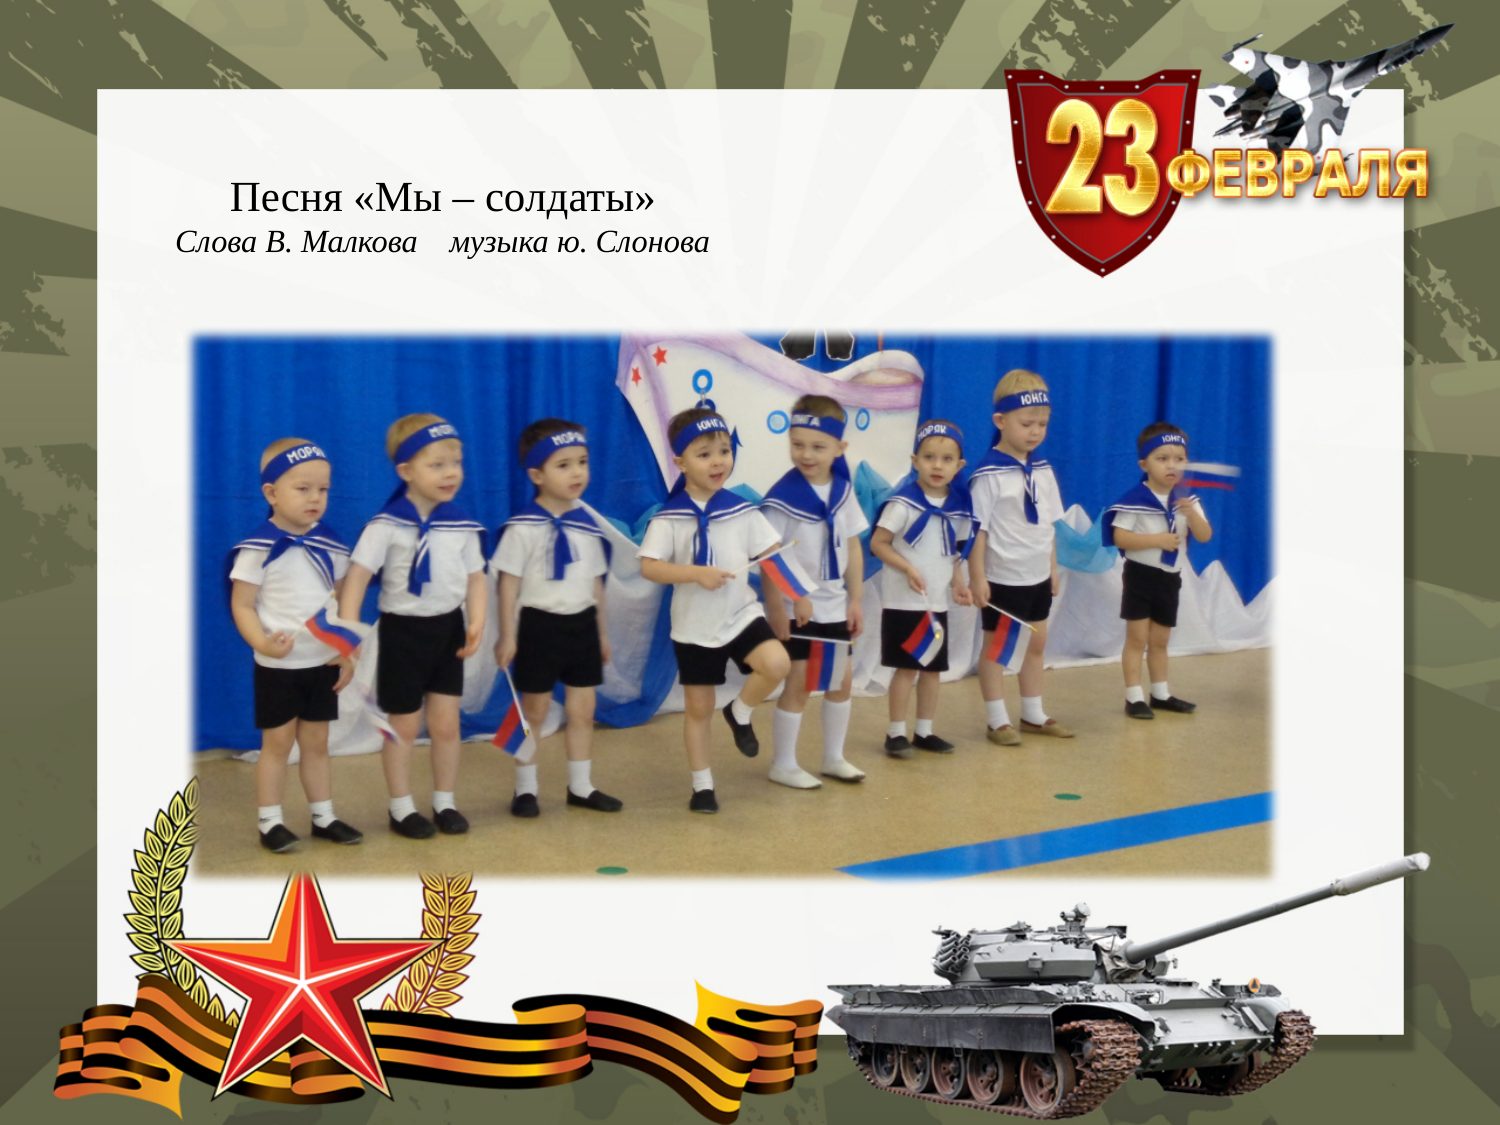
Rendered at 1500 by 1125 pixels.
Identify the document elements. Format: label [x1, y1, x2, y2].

list [0, 0, 1500, 1125]
picture [182, 325, 1282, 888]
